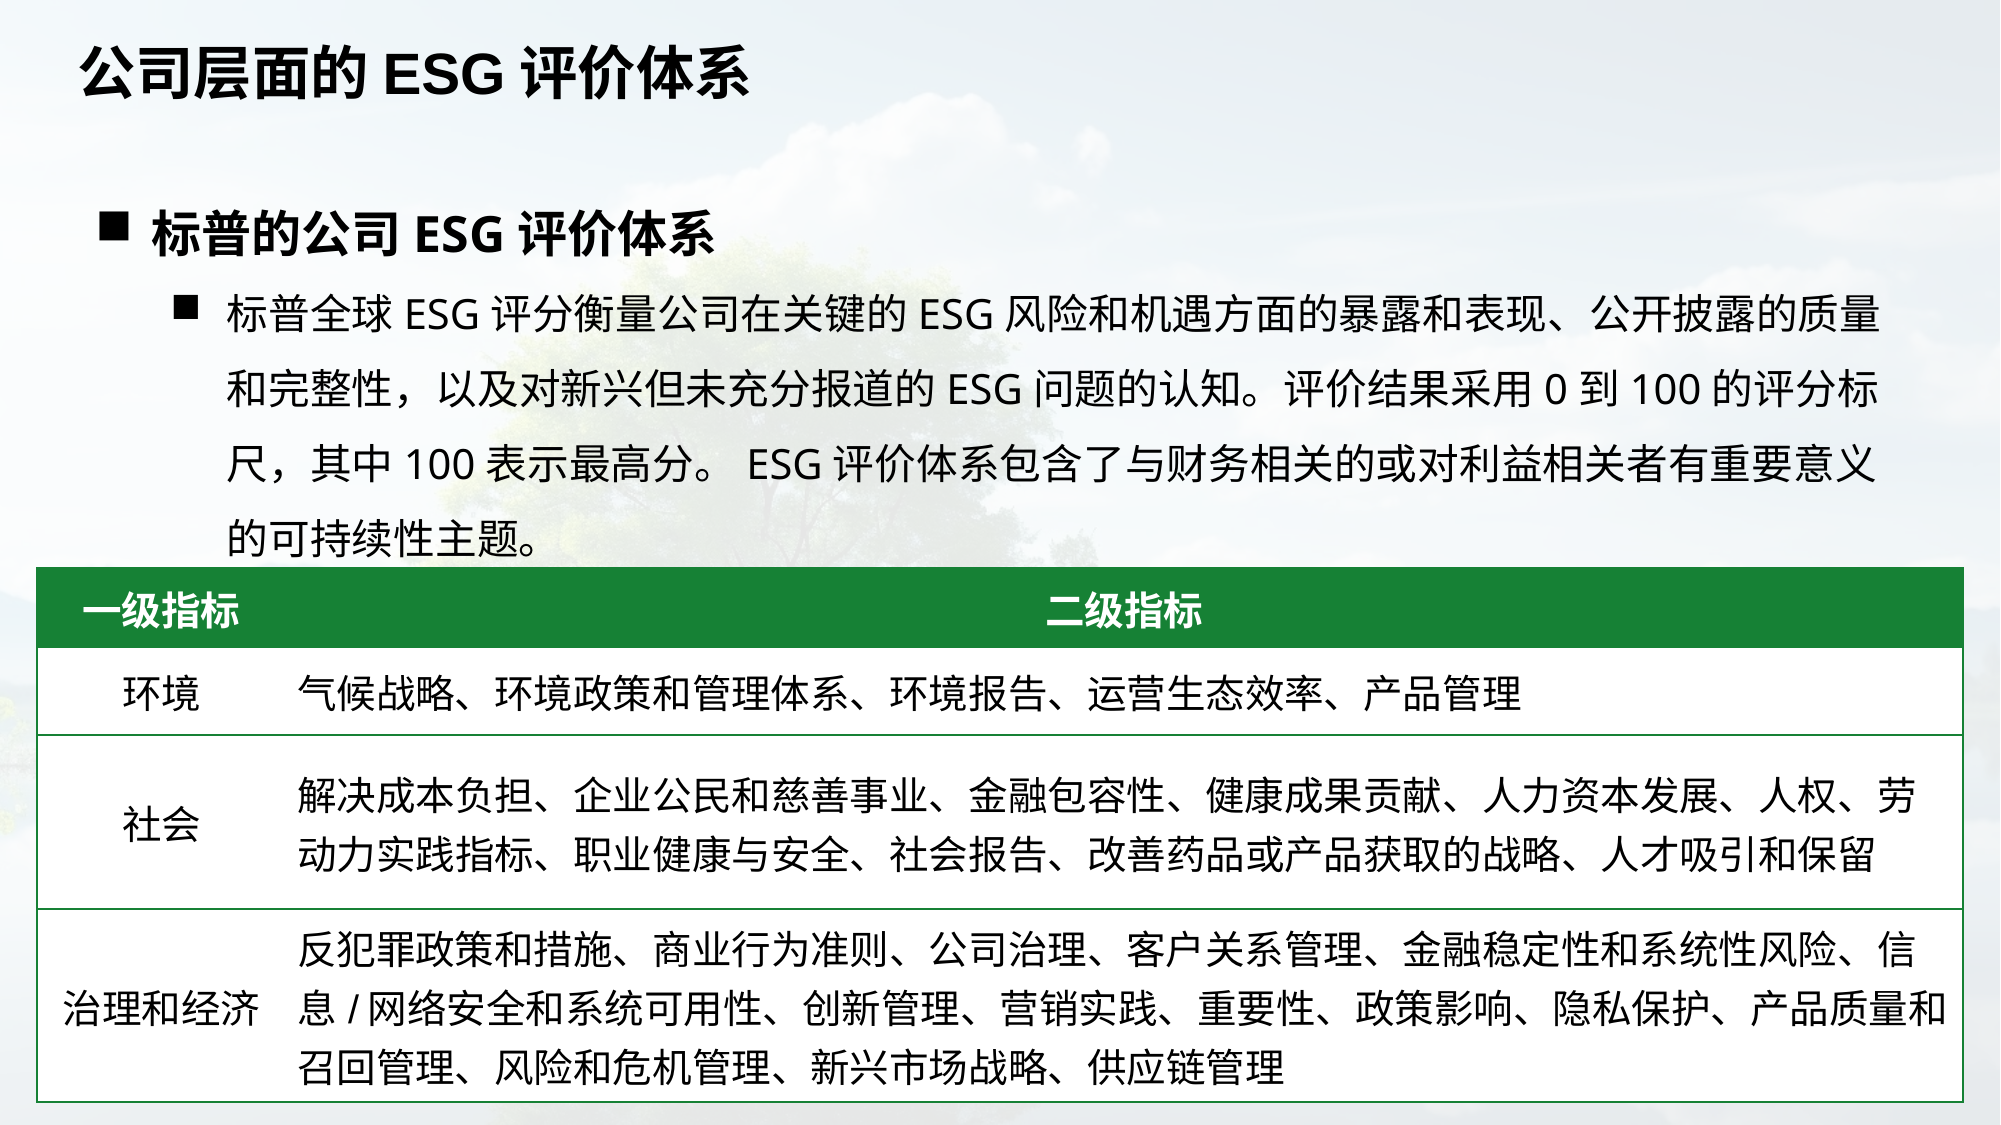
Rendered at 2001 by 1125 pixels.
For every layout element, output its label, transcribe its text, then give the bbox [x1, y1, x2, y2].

table_header 一级指标 [38, 569, 286, 646]
table_cell 反犯罪政策和措施、商业行为准则、公司治理、客户关系管理、金融稳定性和系统性风险、信息/网络安全和系统可用性、创新管理、营销实践、重要性、政策影响、隐私保护、产品质量和召回管理、风险和危机管理、新兴市场战略、供应链管理 [286, 910, 1962, 1101]
table_cell 气候战略、环境政策和管理体系、环境报告、运营生态效率、产品管理 [286, 648, 1962, 734]
table_cell 解决成本负担、企业公民和慈善事业、金融包容性、健康成果贡献、人力资本发展、人权、劳动力实践指标、职业健康与安全、社会报告、改善药品或产品获取的战略、人才吸引和保留 [286, 736, 1962, 908]
text_box 标普的公司ESG评价体系 标普全球ESG评分衡量公司在关键的ESG风险和机遇方面的暴露和表现、公开披露的质量和完整性，以及对新兴但未充分报道的ESG问题的认知。评价结果采用0到100的评分标尺，其中100表示最高分。ESG评价体系包含了与财务相关的或对利益相关者有重要意义的可持续性主题。 [80, 165, 1920, 567]
table_header 二级指标 [286, 569, 1962, 646]
table_cell 社会 [38, 736, 286, 908]
table_cell 治理和经济 [38, 910, 286, 1101]
table_cell 环境 [38, 648, 286, 734]
title 公司层面的ESG评价体系 [62, 22, 1160, 114]
